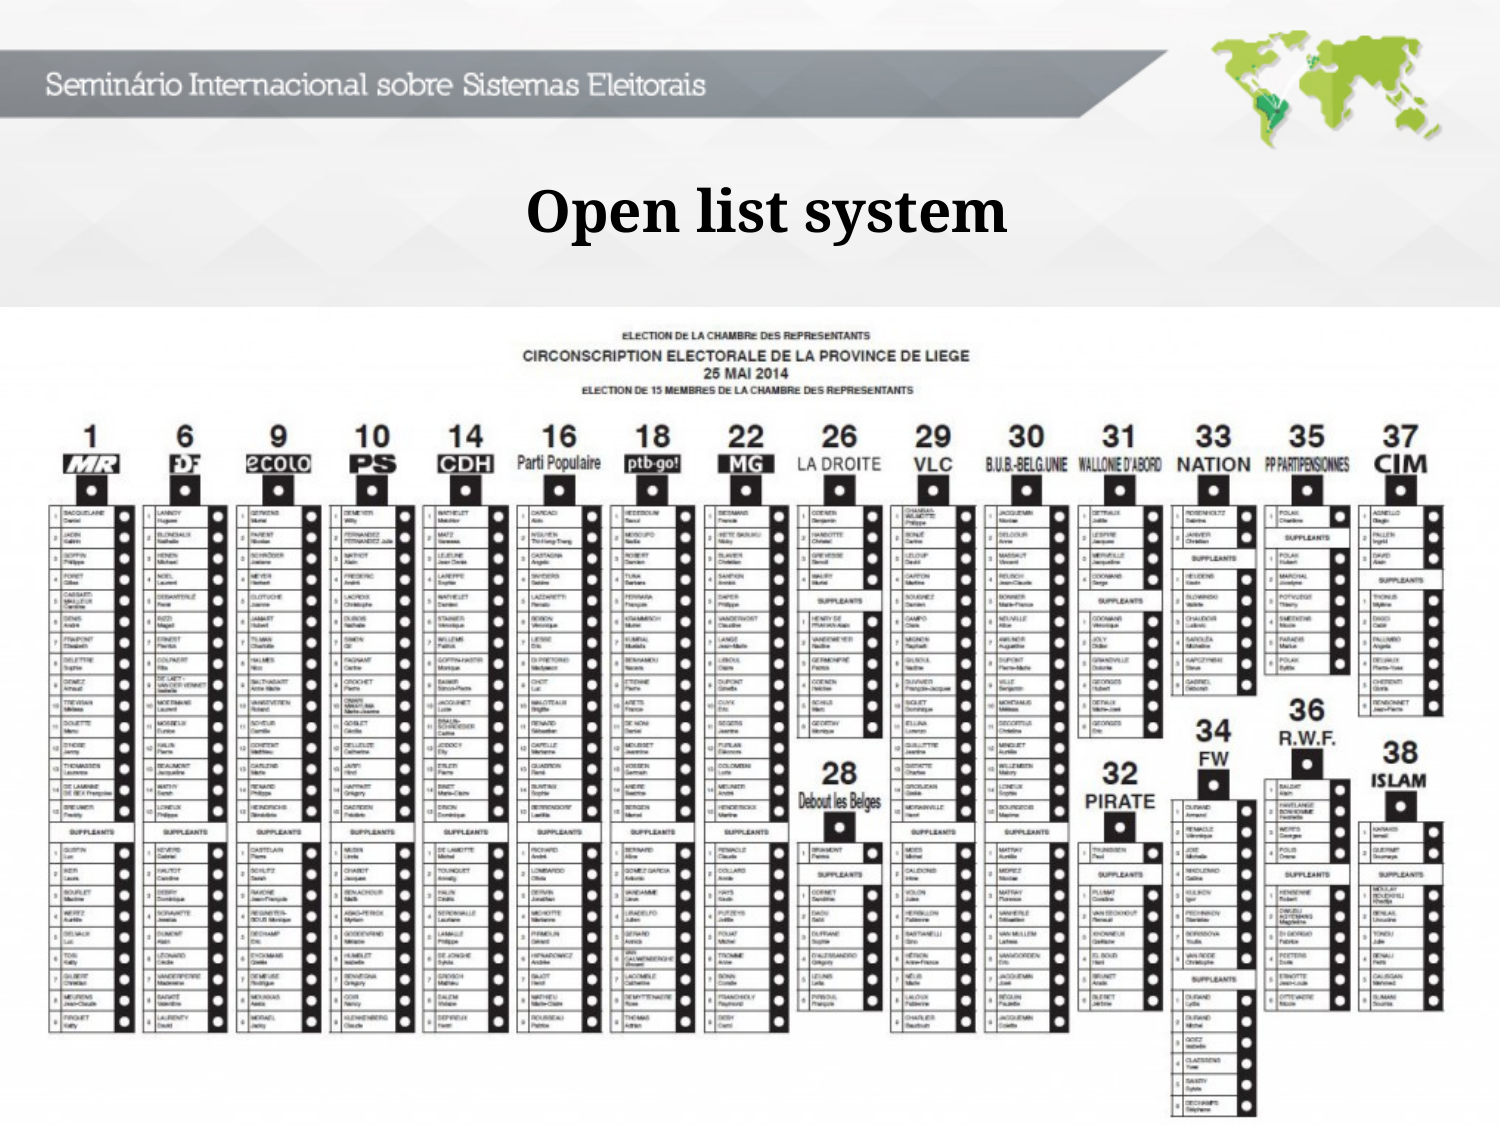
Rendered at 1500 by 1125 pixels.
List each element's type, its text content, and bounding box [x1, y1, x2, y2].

picture [0, 0, 1500, 1125]
text_box Open list system [76, 66, 1459, 306]
